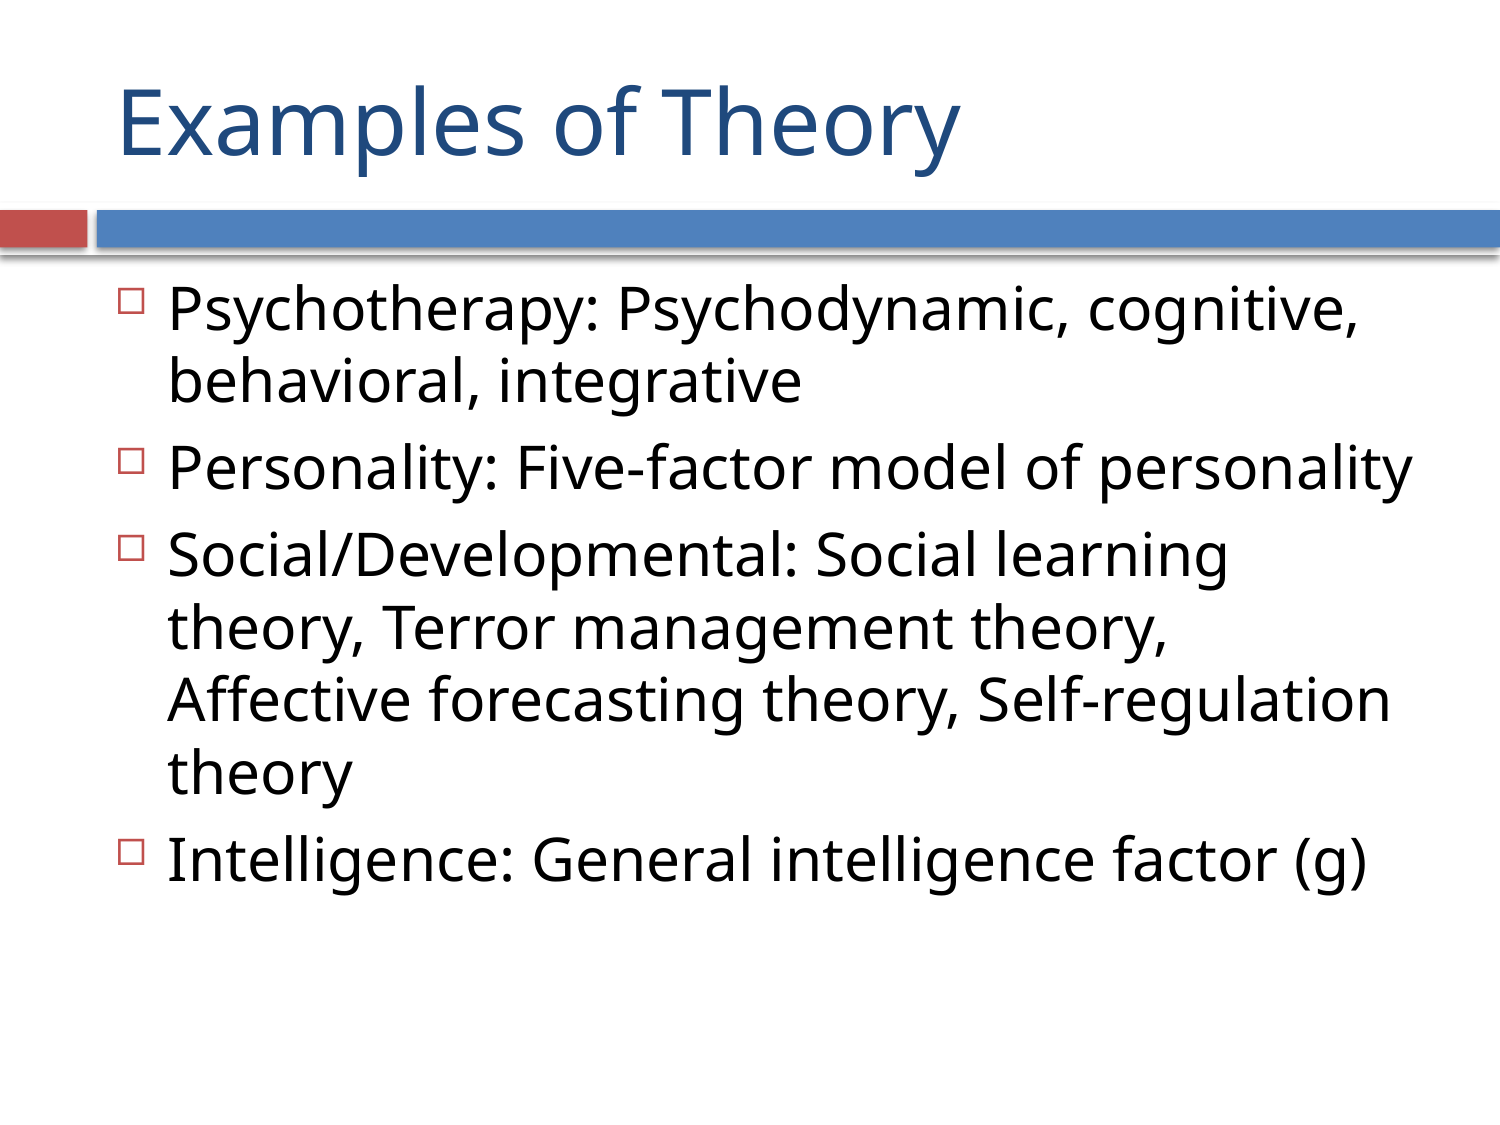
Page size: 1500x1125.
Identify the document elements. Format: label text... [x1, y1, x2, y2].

list Psychotherapy: Psychodynamic, cognitive, behavioral, integrative Personality: Five-factor model of personality Social/Developmental: Social learning theory, Terror management theory, Affective forecasting theory, Self-regulation theory Intelligence: General intelligence factor (g) [100, 262, 1438, 1000]
title Examples of Theory [100, 37, 1438, 200]
